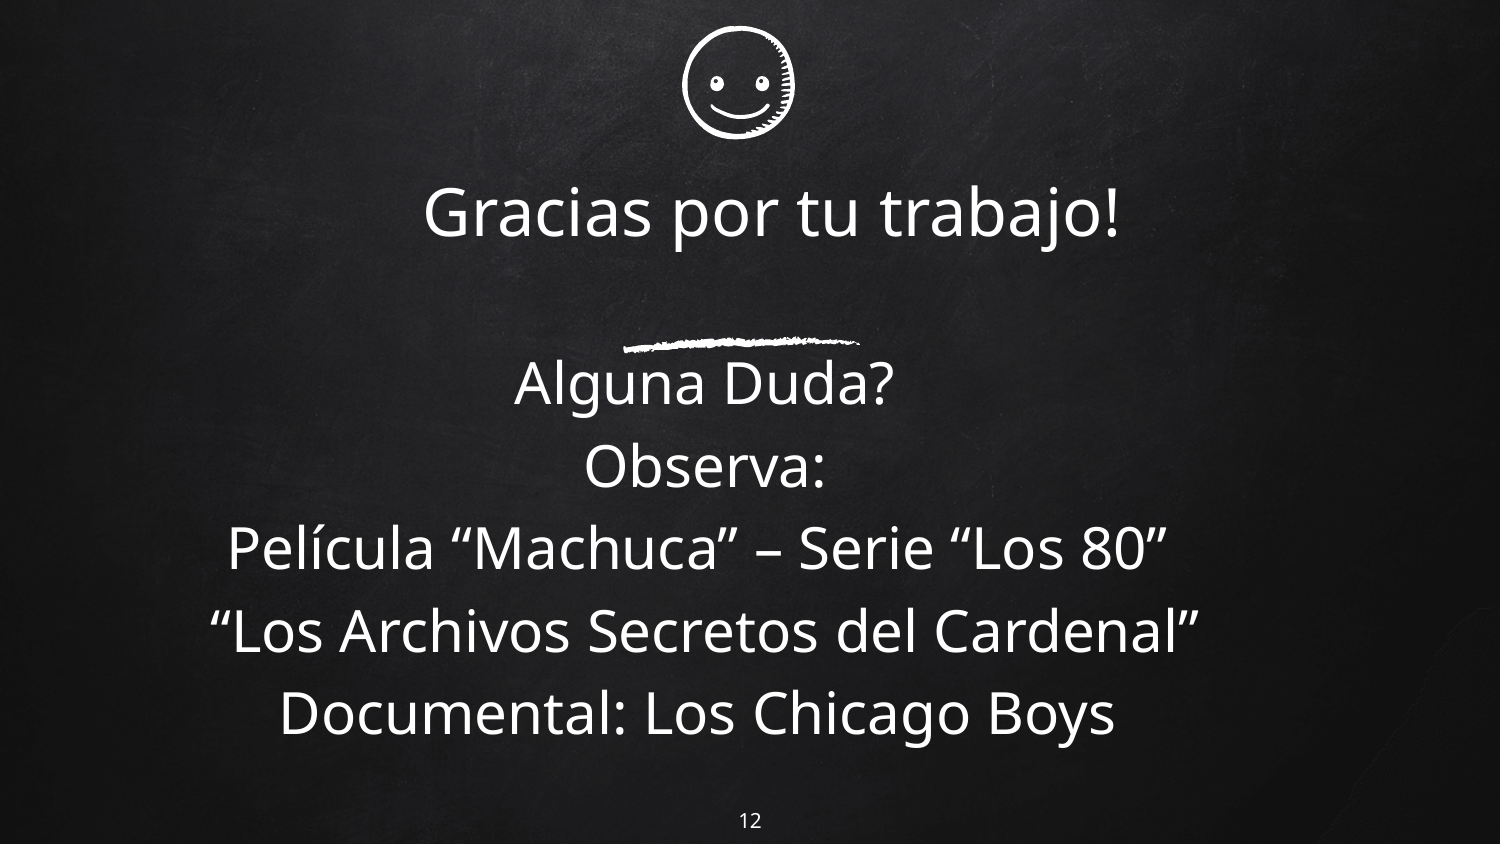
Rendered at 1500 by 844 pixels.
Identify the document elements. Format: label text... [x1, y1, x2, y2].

text_box [682, 25, 795, 140]
text_box [623, 336, 860, 354]
title Gracias por tu trabajo! [290, 154, 1254, 273]
subtitle Alguna Duda? Observa: Película “Machuca” – Serie “Los 80” “Los Archivos Secretos del Cardenal” Documental: Los Chicago Boys [43, 331, 1367, 815]
slide_number 12 [705, 792, 795, 844]
picture [0, 0, 1500, 844]
